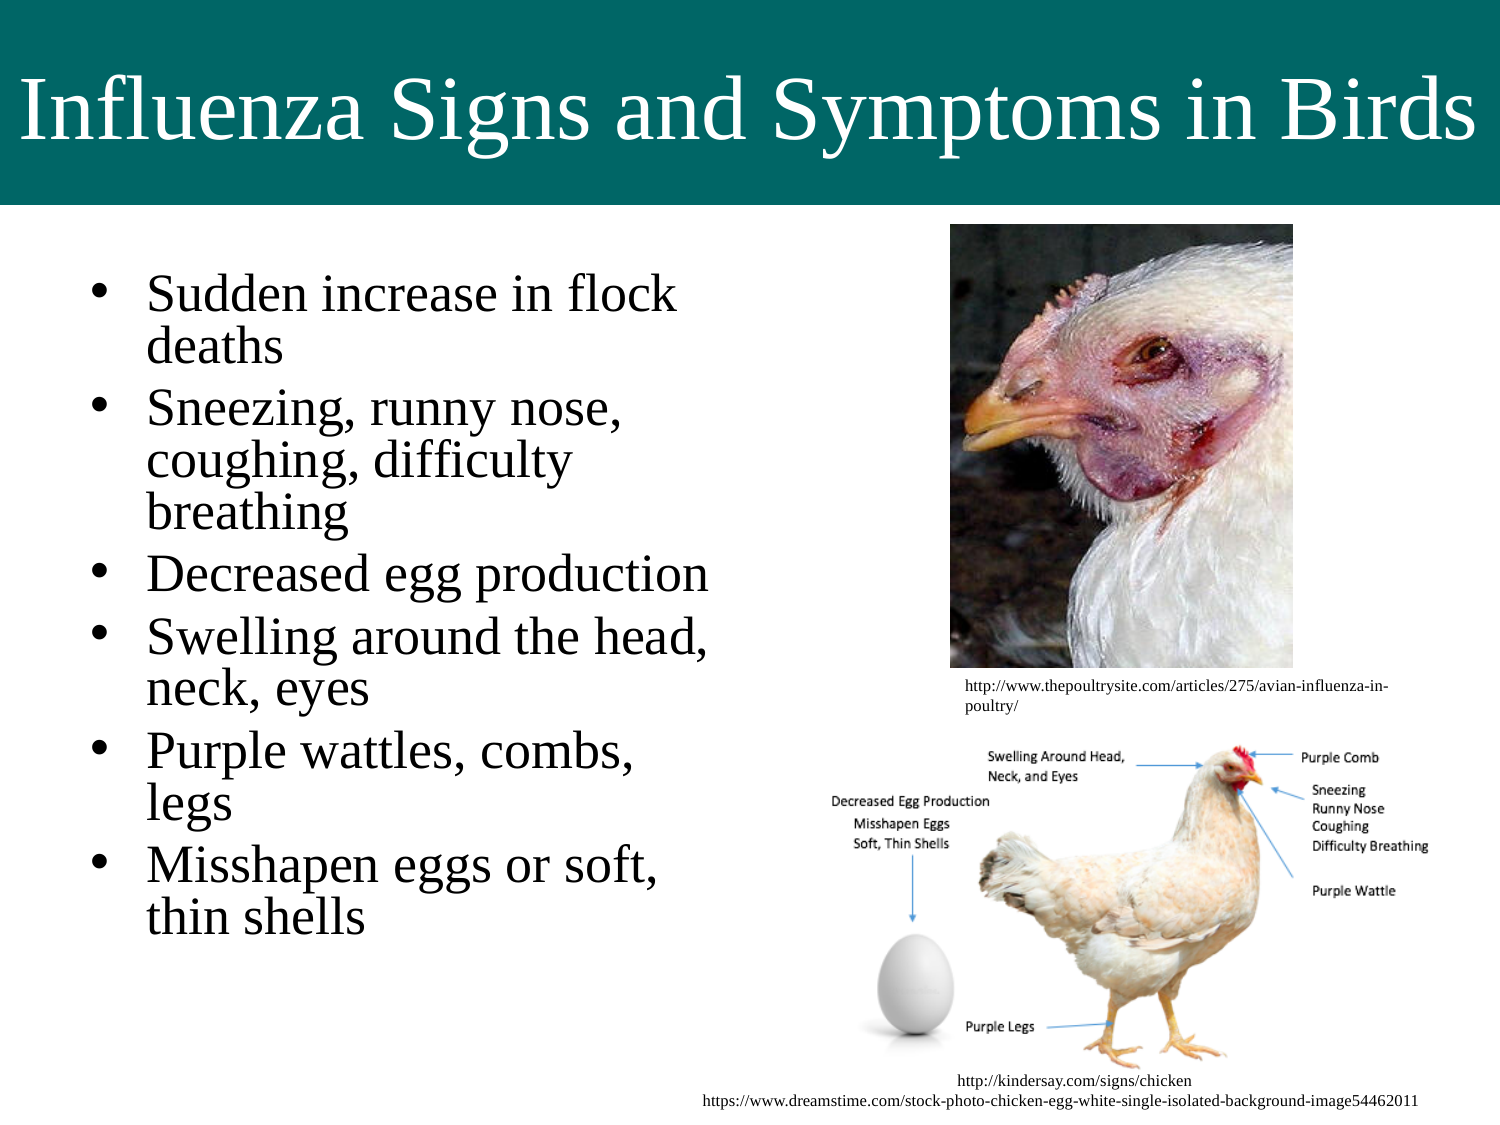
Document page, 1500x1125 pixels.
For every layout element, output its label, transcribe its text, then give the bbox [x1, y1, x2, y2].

picture [799, 699, 1444, 1090]
text_box http://www.thepoultrysite.com/articles/275/avian-influenza-in-poultry/ [949, 667, 1413, 698]
picture [949, 224, 1293, 668]
text_box http://kindersay.com/signs/chicken https://www.dreamstime.com/stock-photo-chicken-egg-white-single-isolated-background-image54462011 [687, 1062, 1463, 1125]
title Influenza Signs and Symptoms in Birds [0, 0, 1500, 205]
list Sudden increase in flock deaths Sneezing, runny nose, coughing, difficulty breathing Decreased egg production Swelling around the head, neck, eyes Purple wattles, combs, legs Misshapen eggs or soft, thin shells [75, 262, 738, 1005]
